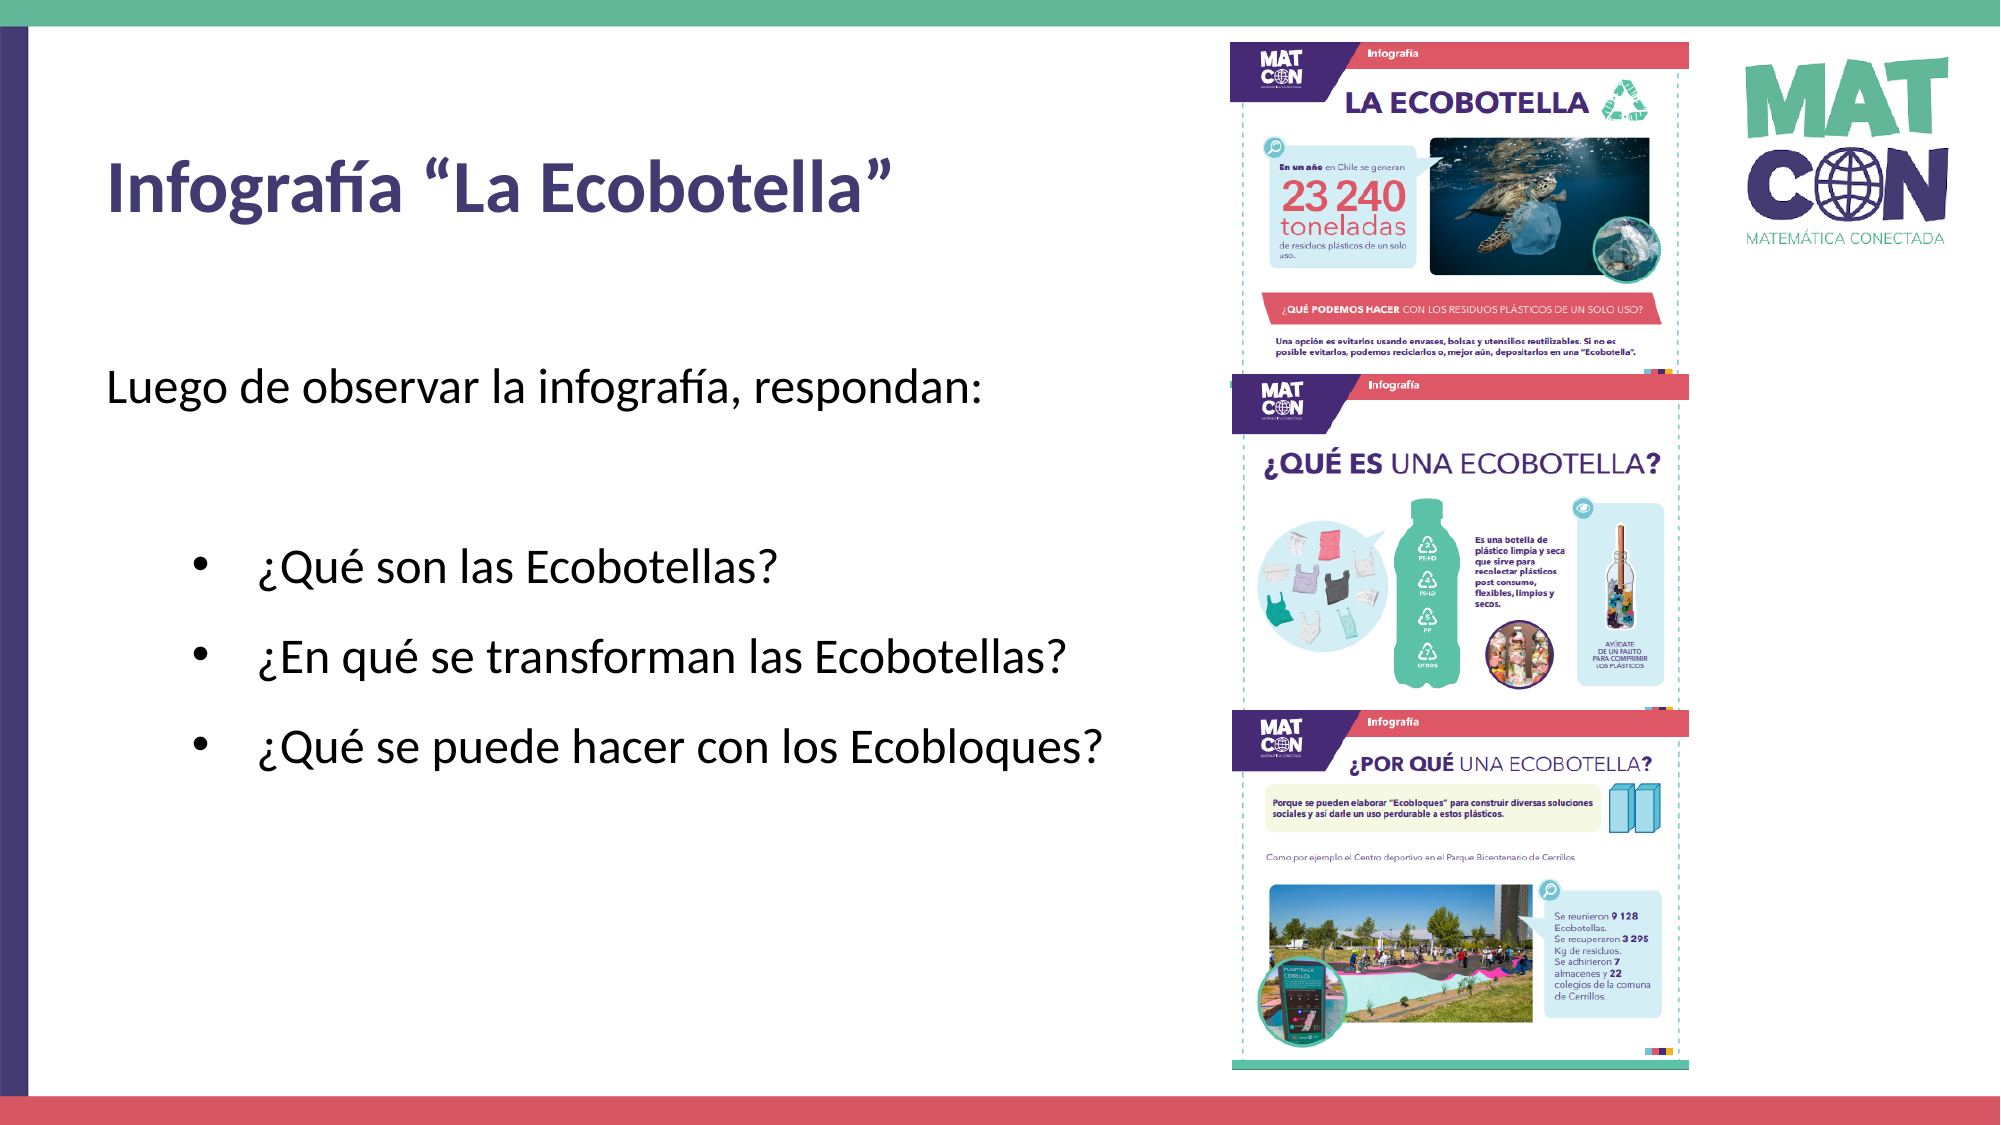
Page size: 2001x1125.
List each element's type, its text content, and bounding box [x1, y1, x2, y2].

text_box Infografía “La Ecobotella” [91, 130, 1119, 236]
picture [0, 0, 2000, 1125]
text_box Luego de observar la infografía, respondan: ¿Qué son las Ecobotellas? ¿En qué se transforman las Ecobotellas? ¿Qué se puede hacer con los Ecobloques? [91, 316, 1200, 782]
